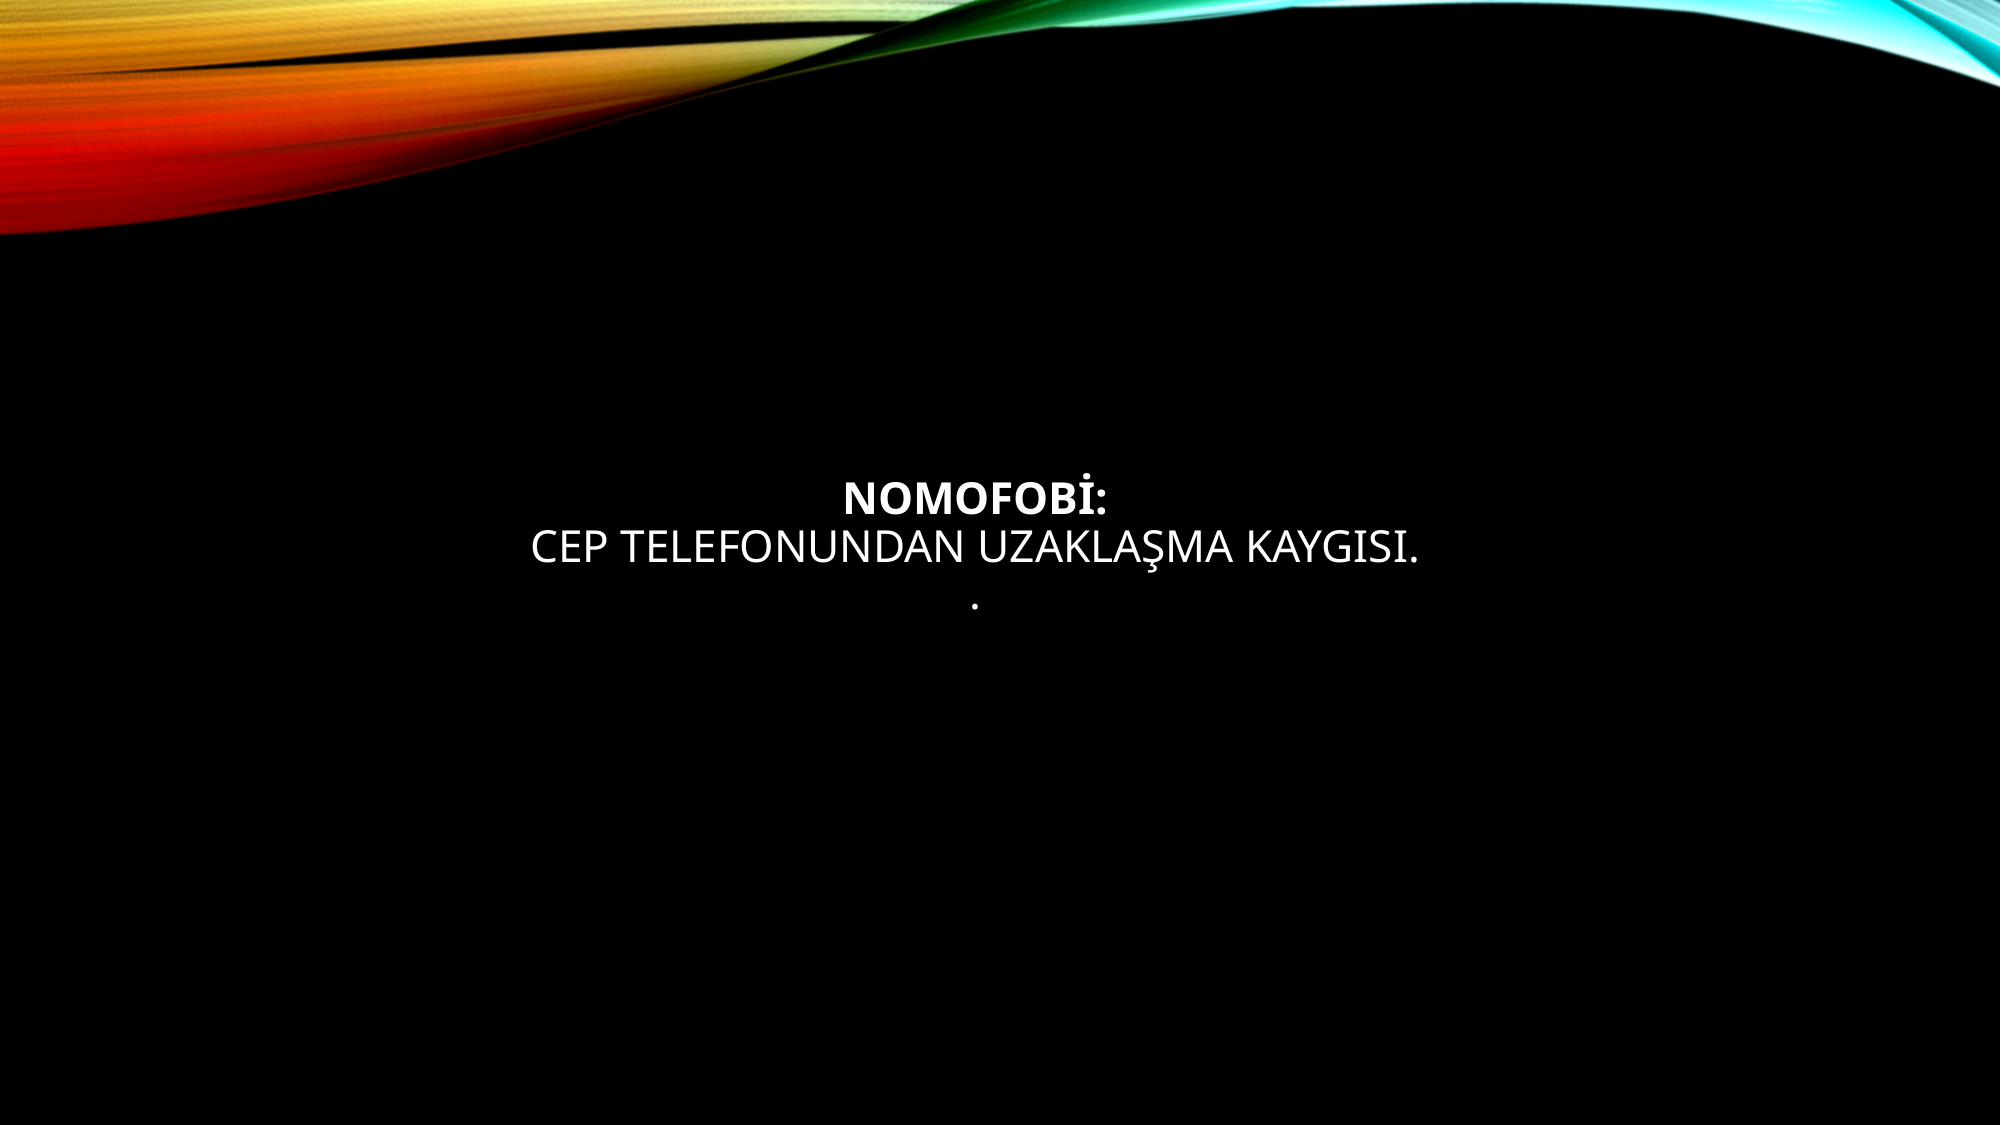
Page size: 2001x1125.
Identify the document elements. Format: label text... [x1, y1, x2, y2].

picture [0, 0, 2000, 237]
title NOMOFOBİ: Cep telefonundan uzaklaşma kaygısı. . [146, 468, 1805, 681]
